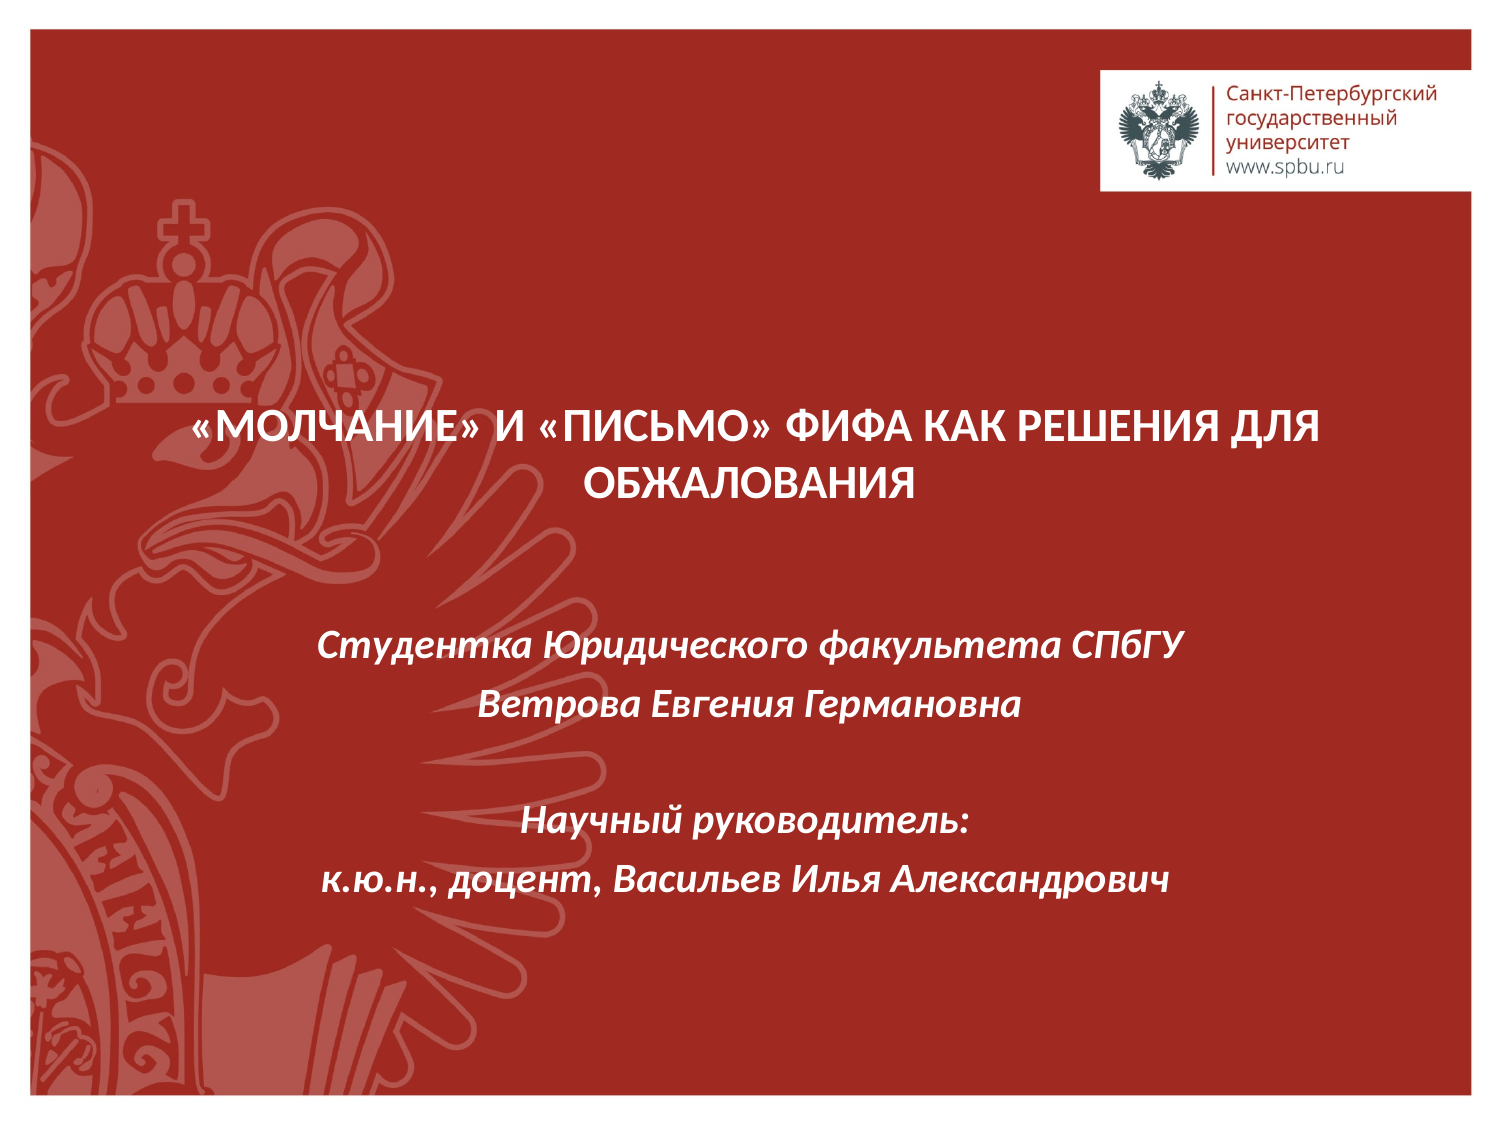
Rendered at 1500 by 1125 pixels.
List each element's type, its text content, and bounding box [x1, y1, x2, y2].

title «МОЛЧАНИЕ» И «ПИСЬМО» ФИФА КАК РЕШЕНИЯ ДЛЯ ОБЖАЛОВАНИЯ [75, 385, 1425, 573]
picture [0, 0, 1500, 1125]
subtitle Студентка Юридического факультета СПбГУ Ветрова Евгения Германовна Научный руководитель: к.ю.н., доцент, Васильев Илья Александрович [225, 609, 1275, 925]
